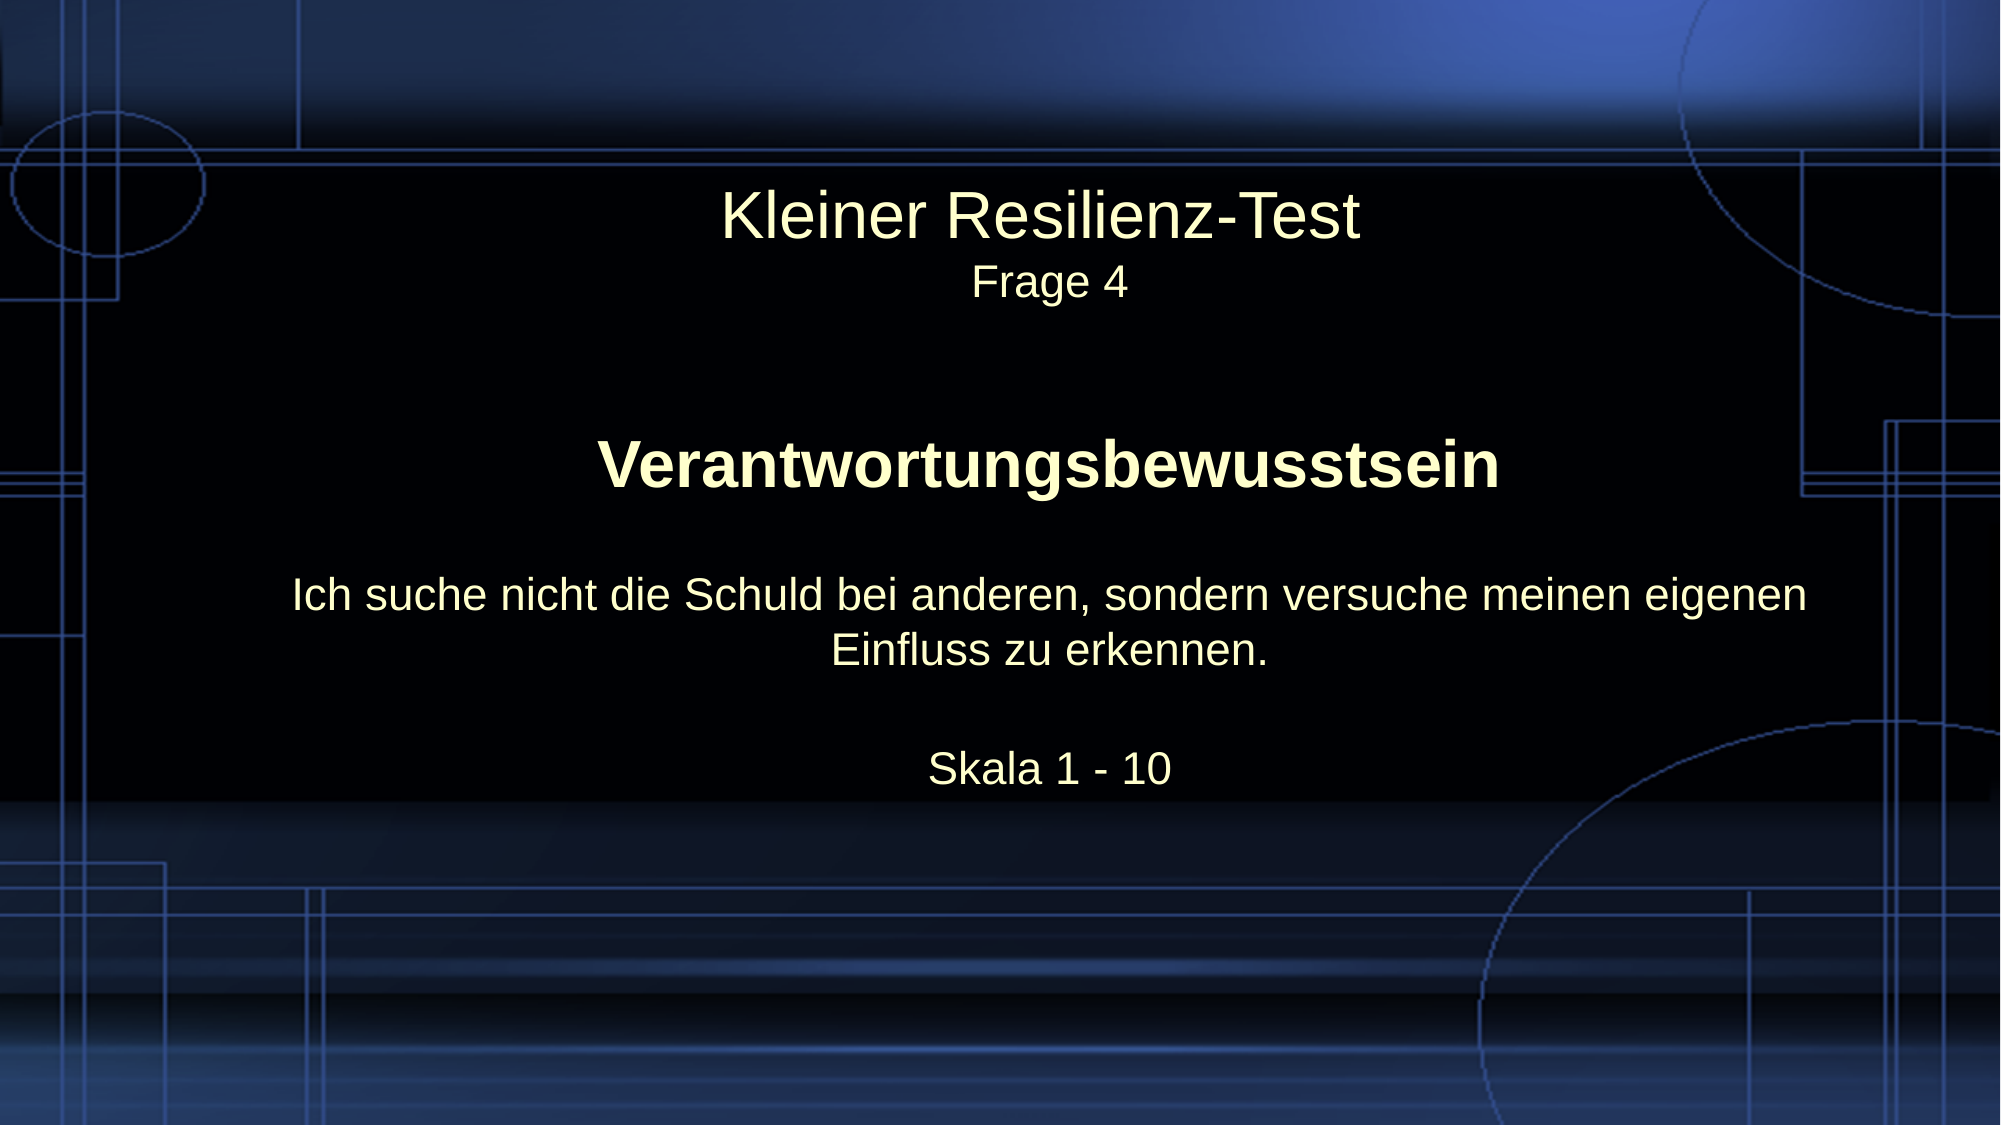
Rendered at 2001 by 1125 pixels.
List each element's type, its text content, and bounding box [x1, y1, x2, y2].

title Kleiner Resilienz-Test Frage 4 [200, 164, 1900, 315]
picture [0, 0, 2001, 1125]
list Verantwortungsbewusstsein Ich suche nicht die Schuld bei anderen, sondern versuche meinen eigenen Einfluss zu erkennen. Skala 1 - 10 [200, 413, 1900, 1125]
